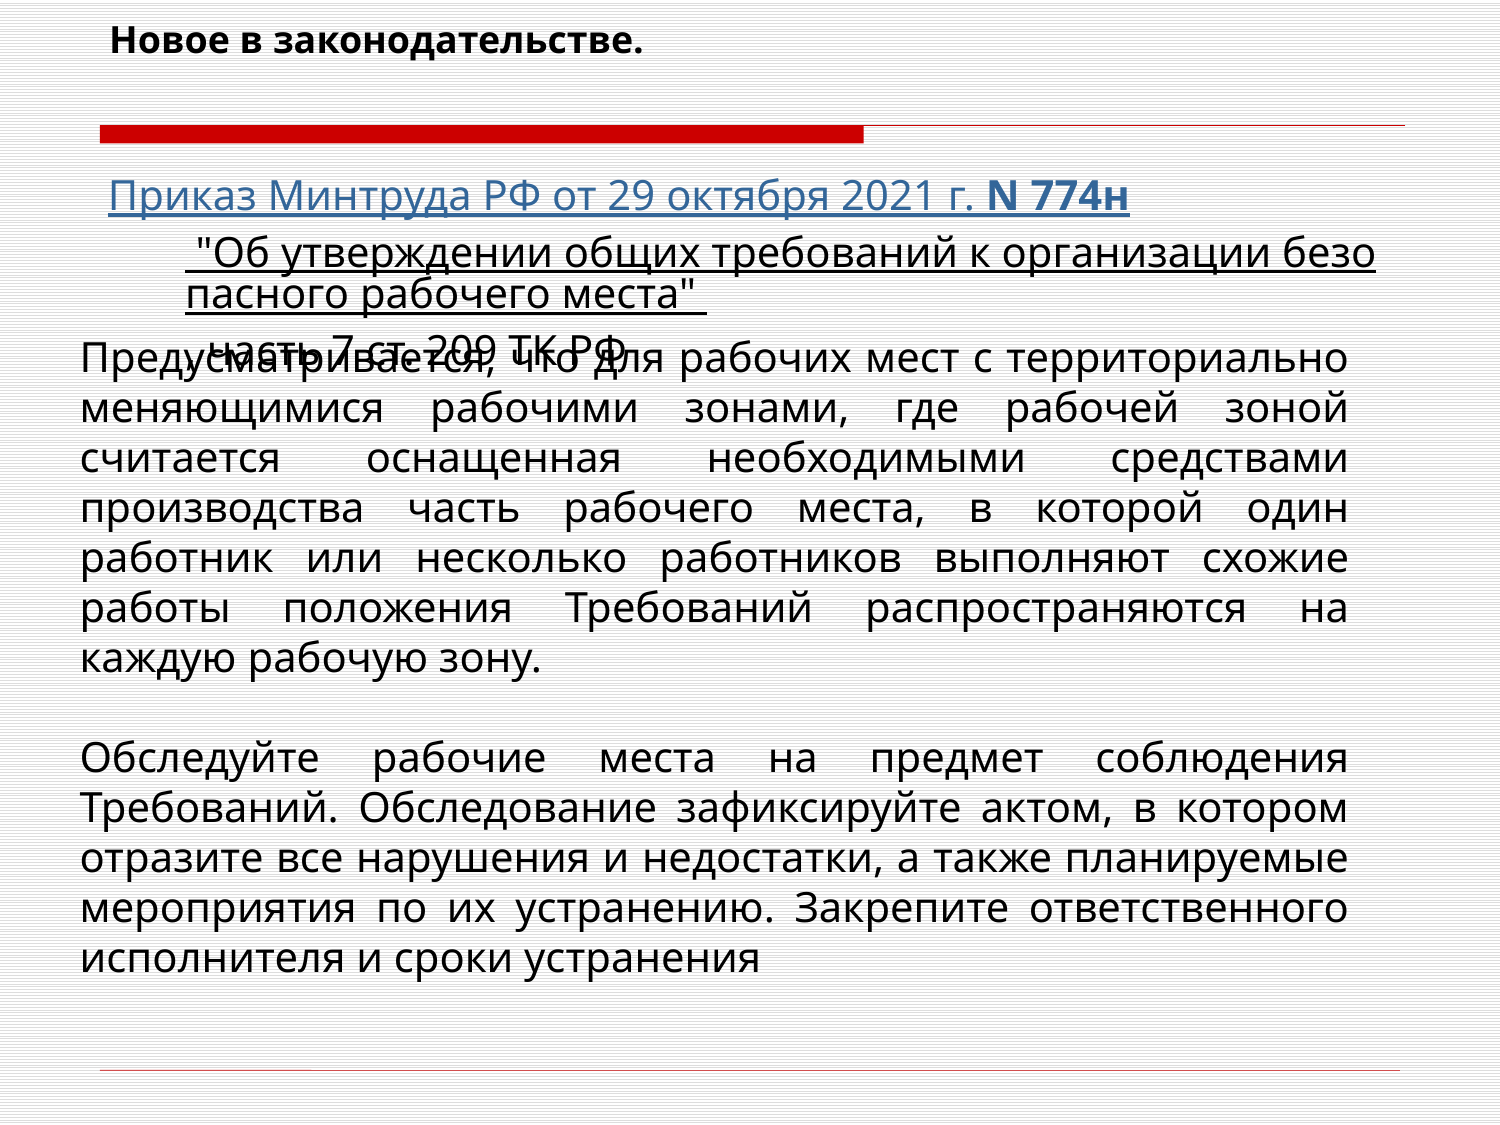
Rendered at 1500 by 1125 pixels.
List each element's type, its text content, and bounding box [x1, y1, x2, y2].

text_box Предусматривается, что для рабочих мест с территориально меняющимися рабочими зонами, где рабочей зоной считается оснащенная необходимыми средствами производства часть рабочего места, в которой один работник или несколько работников выполняют схожие работы положения Требований распространяются на каждую рабочую зону. Обследуйте рабочие места на предмет соблюдения Требований. Обследование зафиксируйте актом, в котором отразите все нарушения и недостатки, а также планируемые мероприятия по их устранению. Закрепите ответственного исполнителя и сроки устранения [64, 323, 1364, 989]
title Новое в законодательстве. [93, 30, 1407, 114]
list Приказ Минтруда РФ от 29 октября 2021 г. N 774н "Об утверждении общих требований к организации безопасного рабочего места" , часть 7 ст. 209 ТК РФ [92, 160, 1406, 988]
